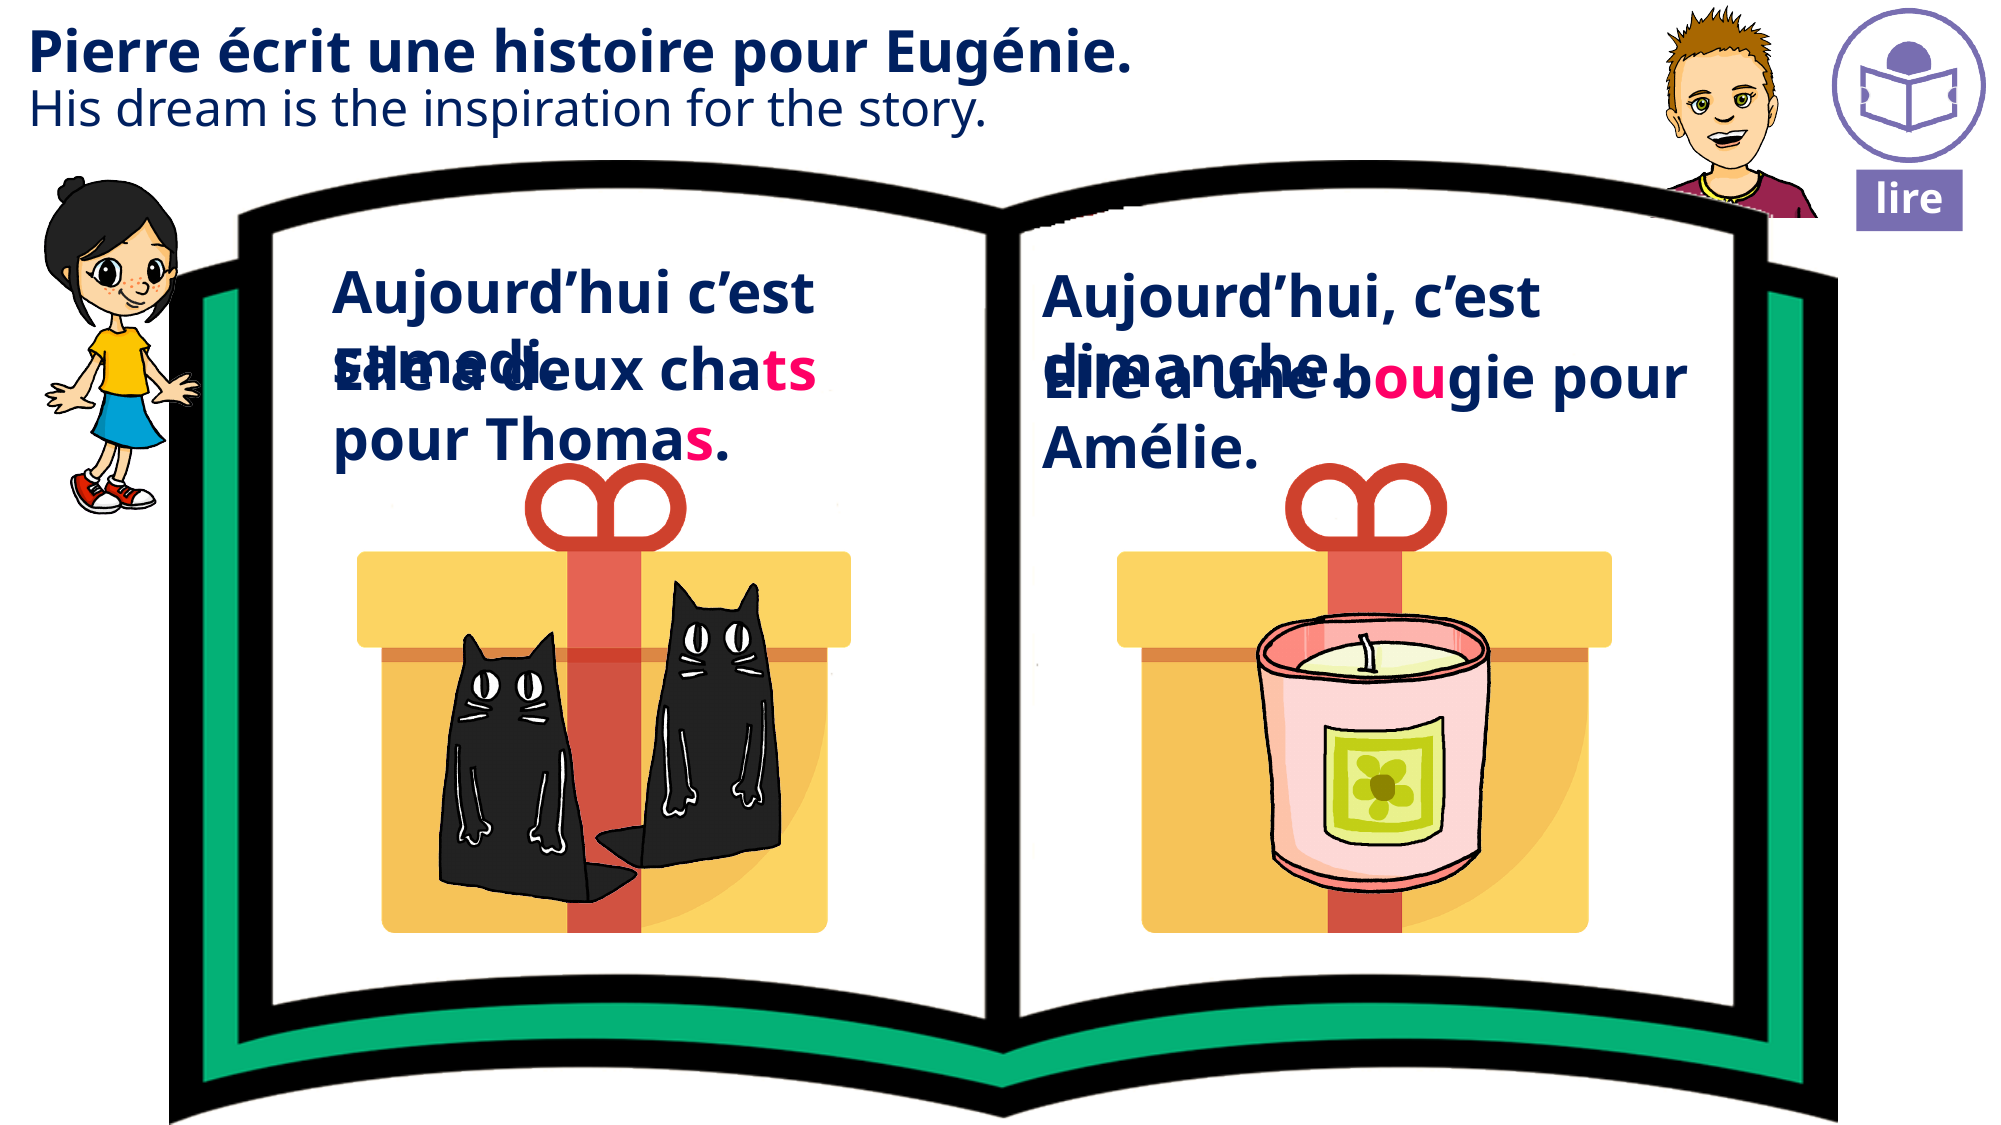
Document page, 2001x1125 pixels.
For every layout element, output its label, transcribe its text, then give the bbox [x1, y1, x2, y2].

title lire [1856, 189, 1963, 232]
picture [0, 0, 2000, 1125]
text_box His dream is the inspiration for the story. [13, 69, 1347, 154]
text_box Pierre écrit une histoire pour Eugénie. [12, 7, 1346, 92]
